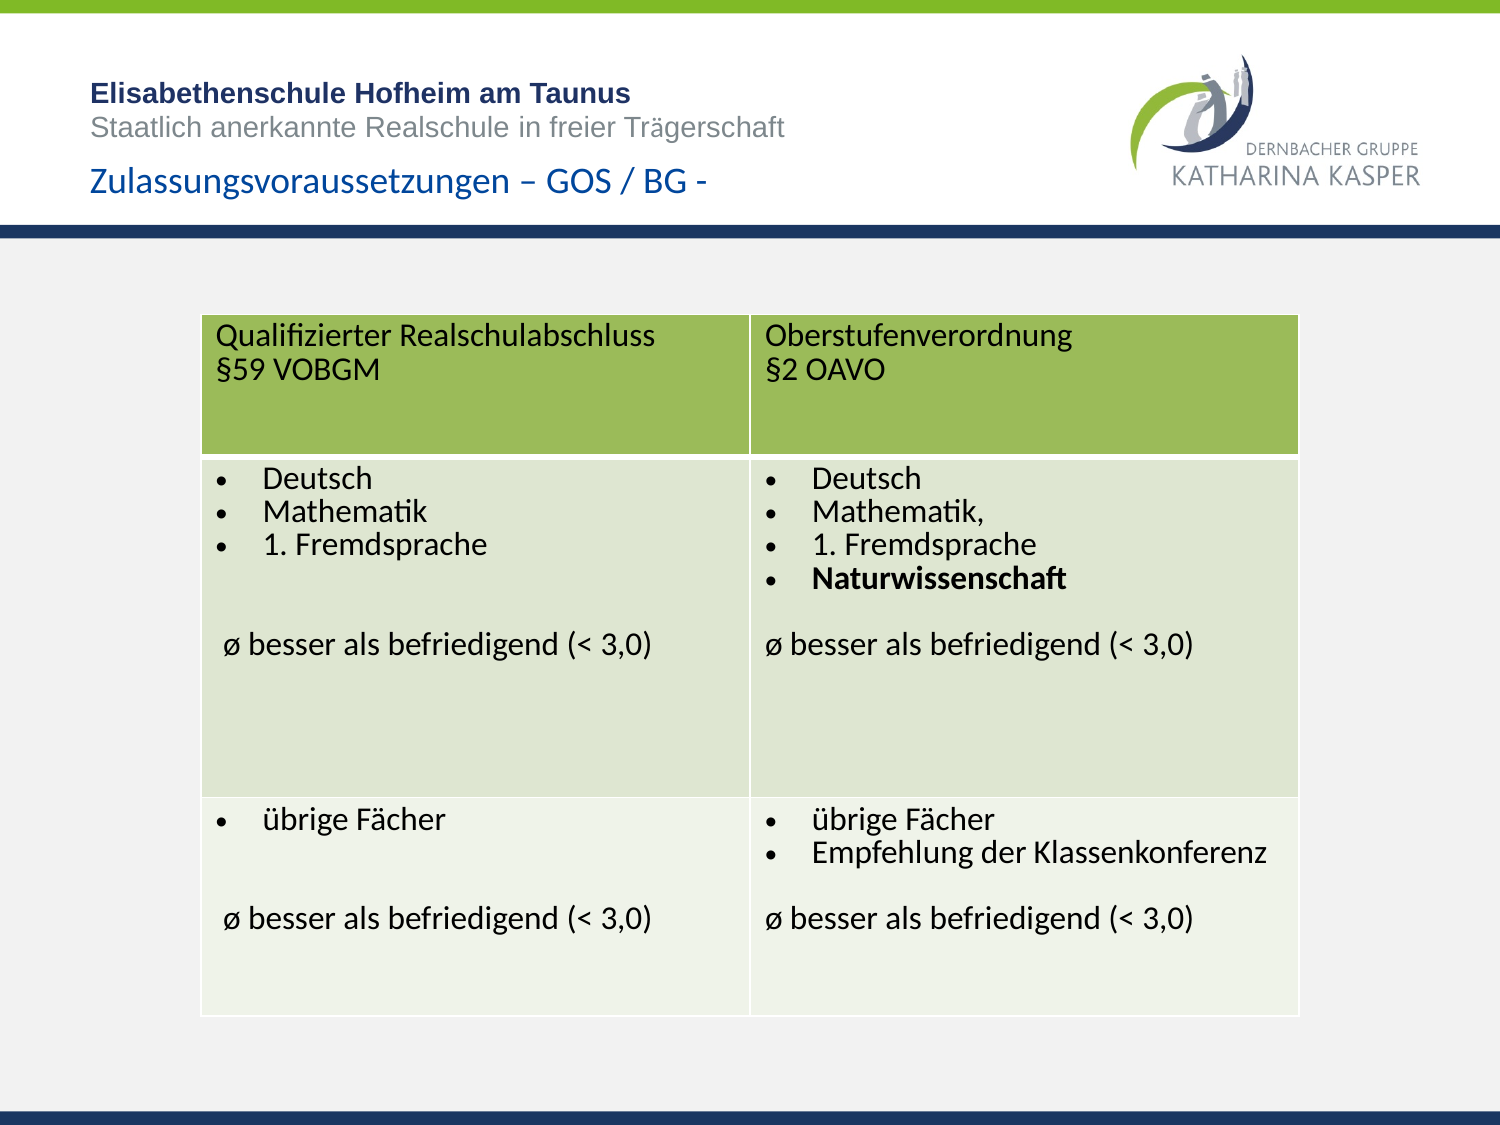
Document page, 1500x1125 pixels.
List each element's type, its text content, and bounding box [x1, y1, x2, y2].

table_cell übrige Fächer Empfehlung der Klassenkonferenz ø besser als befriedigend (< 3,0) [751, 798, 1298, 1015]
title Elisabethenschule Hofheim am Taunus Staatlich anerkannte Realschule in freier Trägerschaft [75, 66, 1093, 149]
table_cell Deutsch Mathematik 1. Fremdsprache ø besser als befriedigend (< 3,0) [202, 460, 749, 797]
table_header Qualifizierter Realschulabschluss §59 VOBGM [202, 315, 749, 454]
list Zulassungsvoraussetzungen – GOS / BG - [75, 149, 1093, 197]
table_cell Deutsch Mathematik, 1. Fremdsprache Naturwissenschaft ø besser als befriedigend (< 3,0) [751, 460, 1298, 797]
table_cell übrige Fächer ø besser als befriedigend (< 3,0) [202, 798, 749, 1015]
table_header Oberstufenverordnung §2 OAVO [751, 315, 1298, 454]
picture [1128, 54, 1459, 197]
